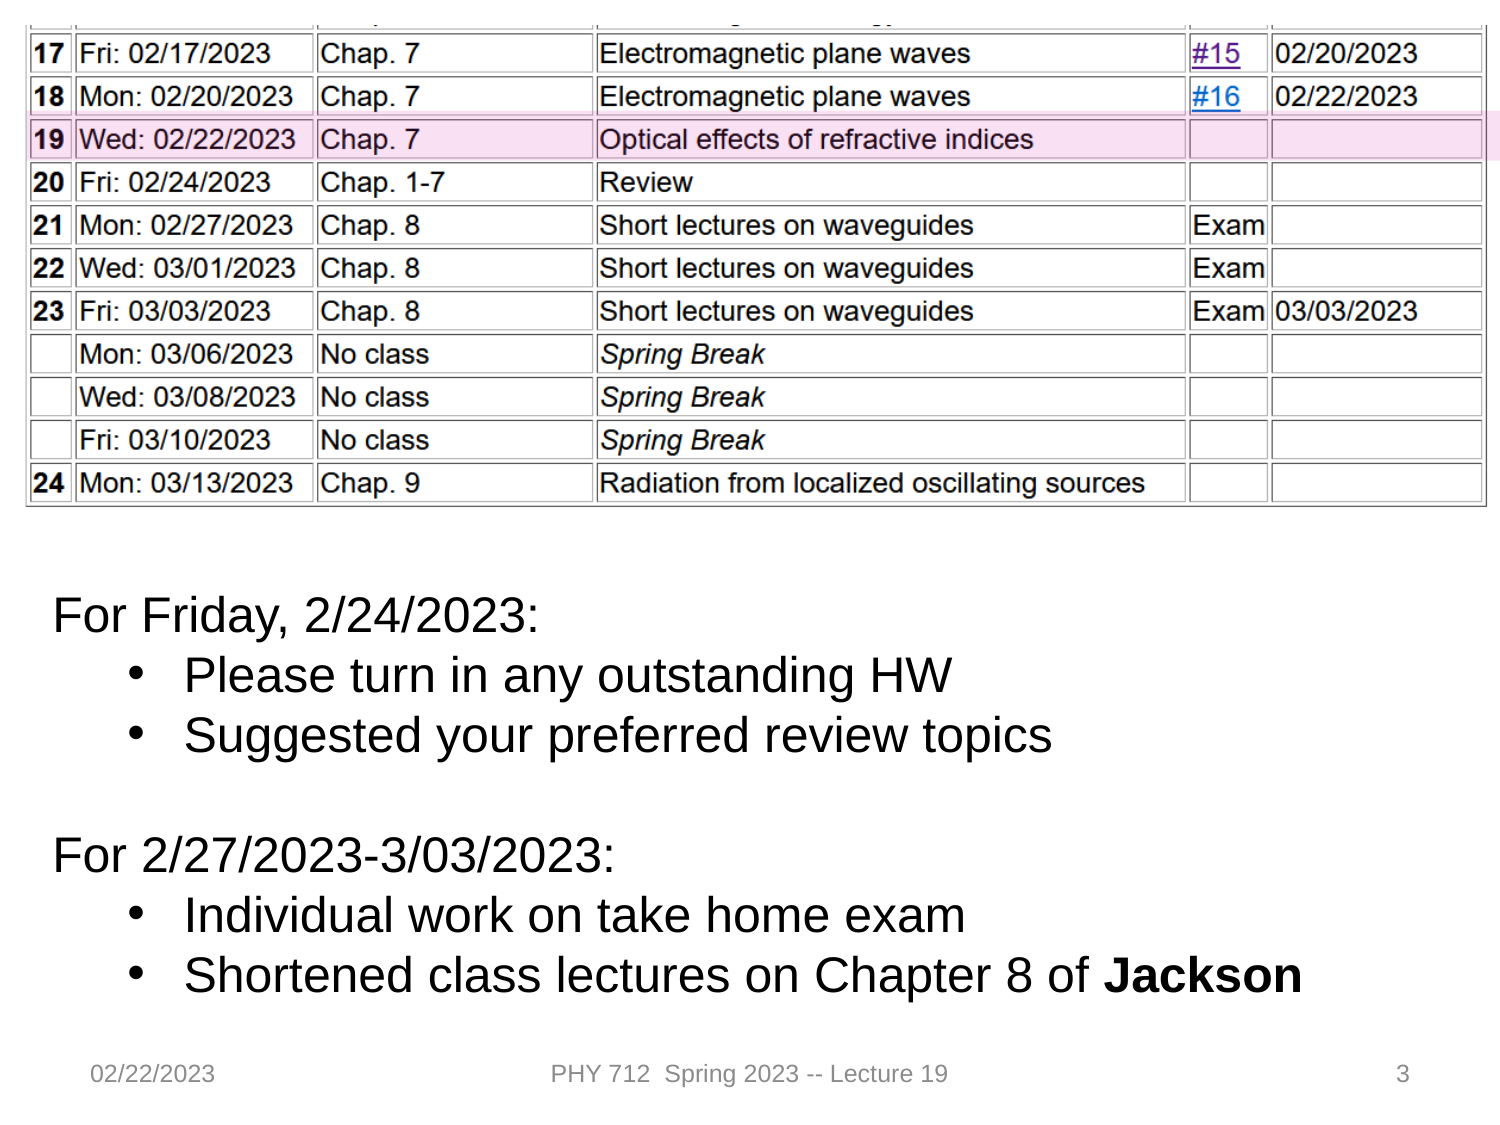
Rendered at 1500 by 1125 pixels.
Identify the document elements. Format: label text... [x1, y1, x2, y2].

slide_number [75, 1070, 425, 1103]
slide_number 3 [1074, 1070, 1425, 1103]
picture [3, 25, 1500, 513]
text_box For Friday, 2/24/2023: Please turn in any outstanding HW Suggested your preferred review topics For 2/27/2023-3/03/2023: Individual work on take home exam Shortened class lectures on Chapter 8 of Jackson [37, 574, 1450, 1070]
footer PHY 712 Spring 2023 -- Lecture 19 [512, 1070, 988, 1103]
